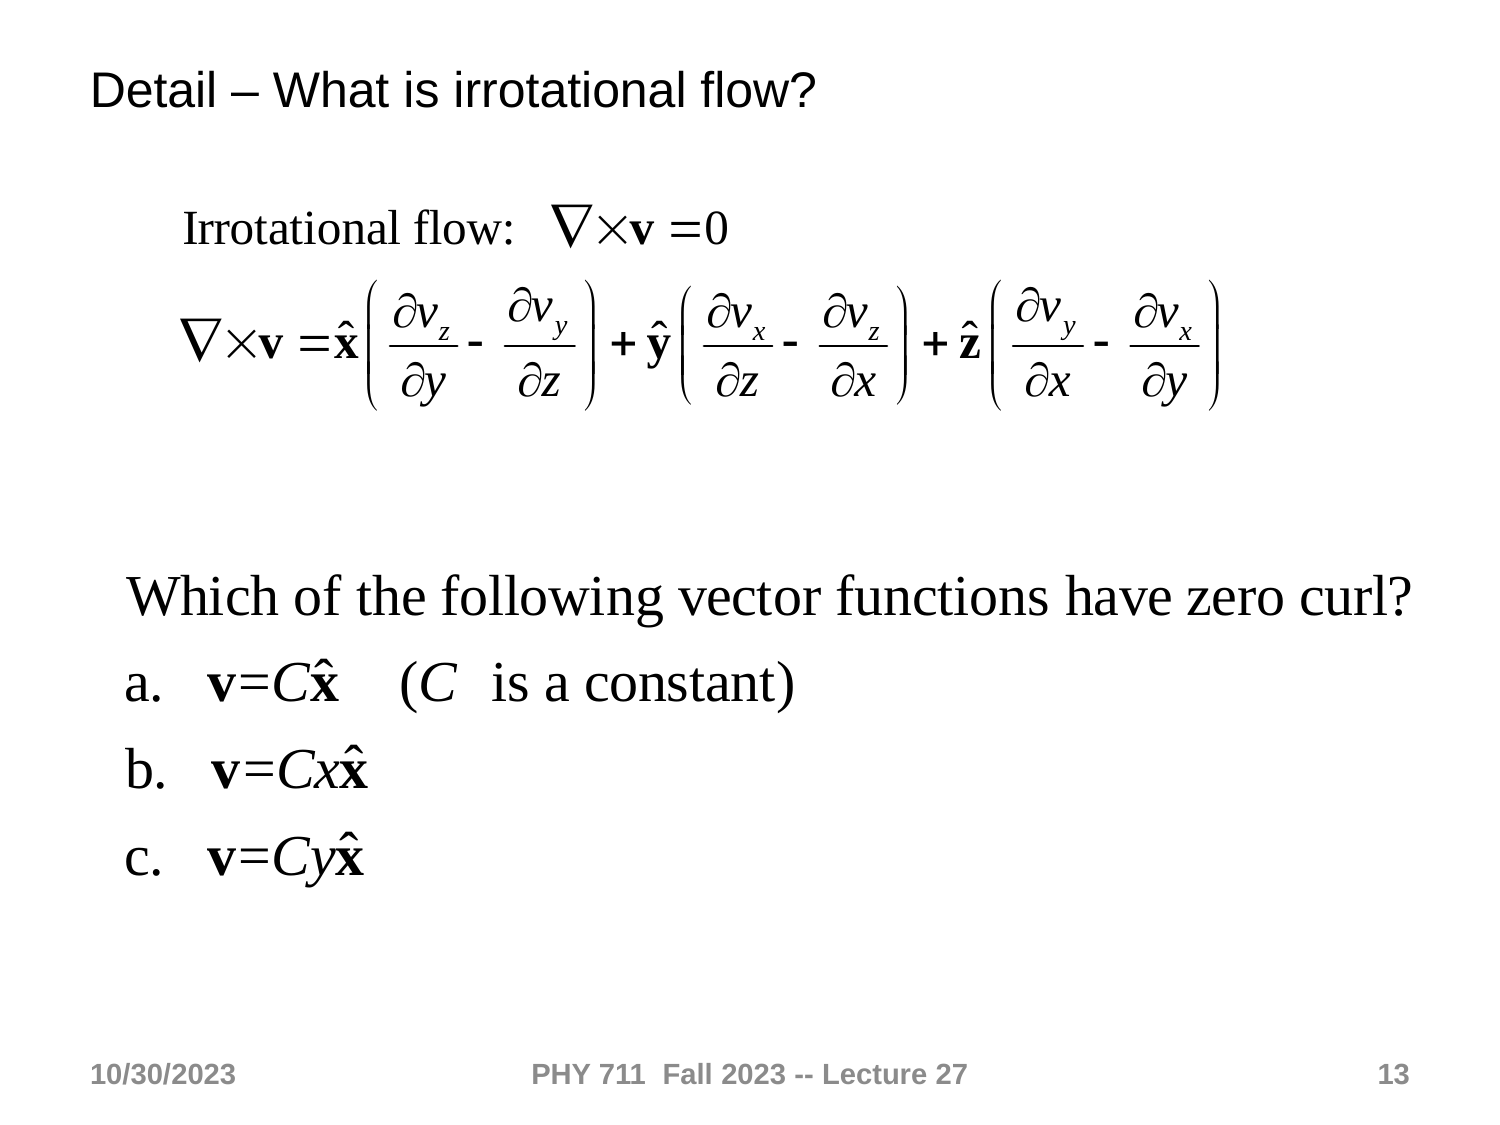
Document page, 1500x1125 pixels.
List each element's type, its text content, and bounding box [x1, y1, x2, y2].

footer PHY 711 Fall 2023 -- Lecture 27 [512, 1042, 988, 1103]
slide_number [75, 1042, 425, 1103]
text_box Detail – What is irrotational flow? [75, 49, 1400, 125]
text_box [116, 562, 1424, 901]
slide_number 13 [1074, 1042, 1425, 1103]
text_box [174, 199, 1232, 422]
